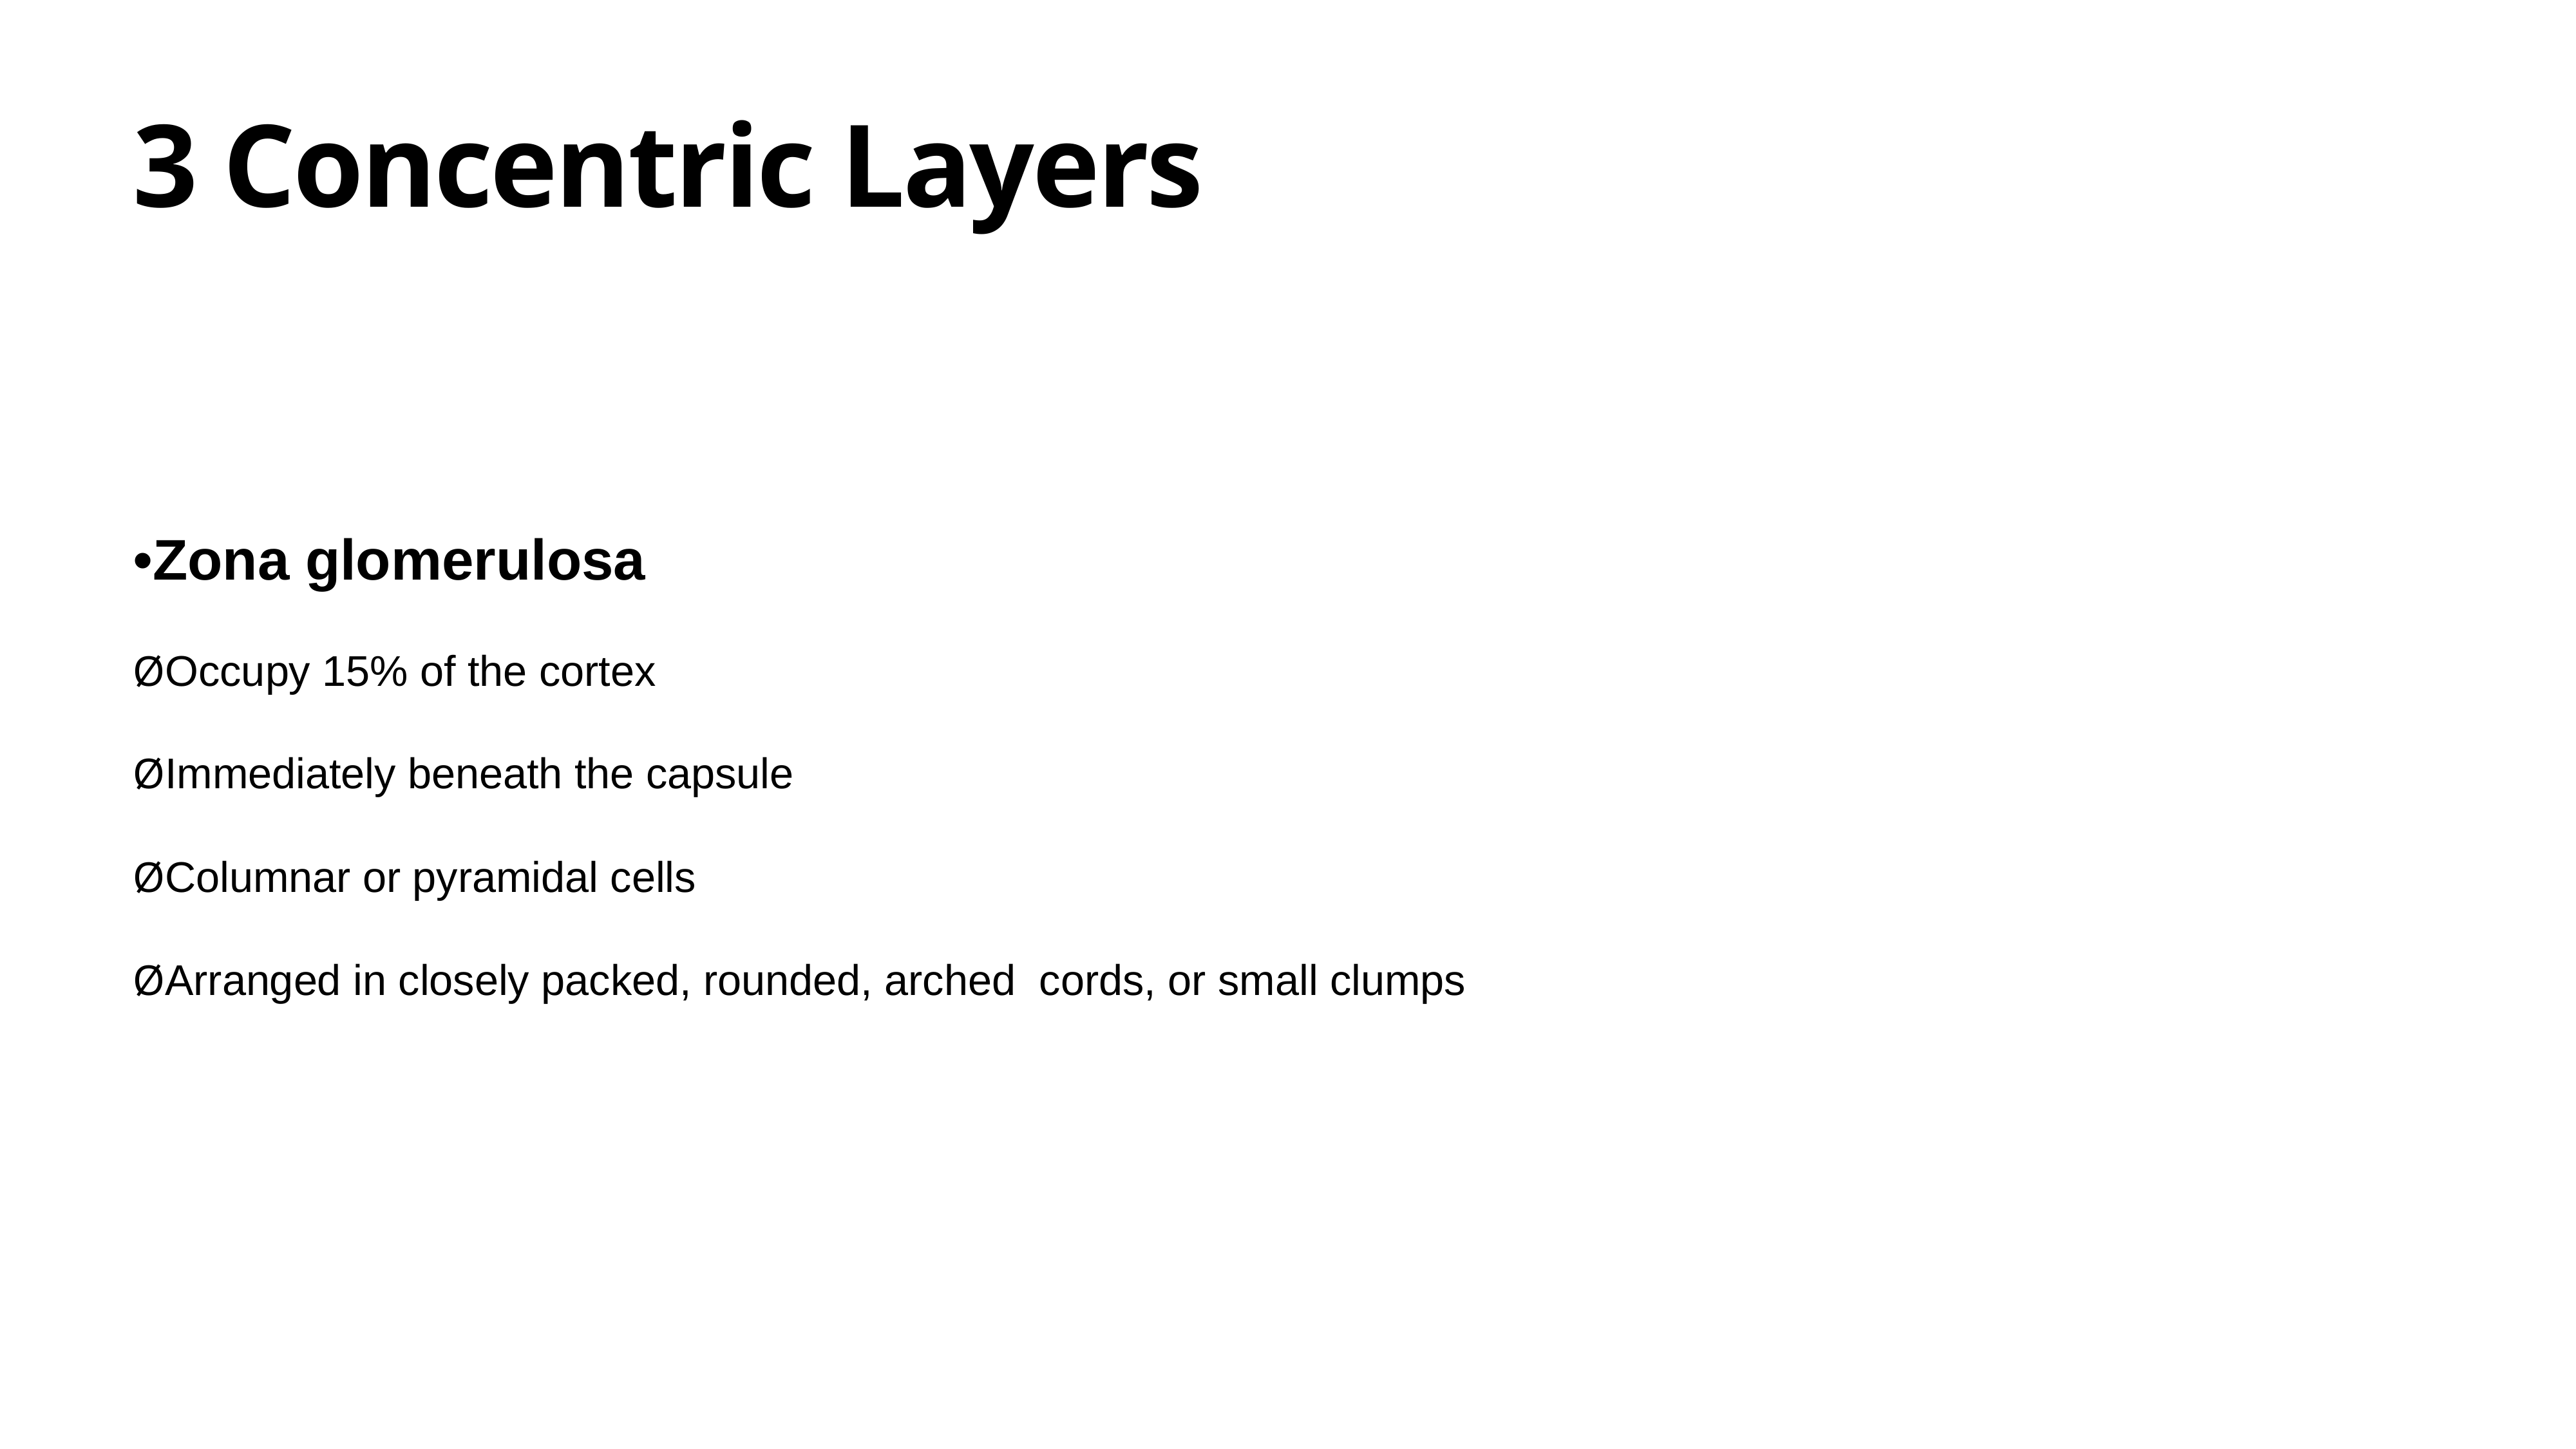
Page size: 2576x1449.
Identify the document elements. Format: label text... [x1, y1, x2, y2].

title 3 Concentric Layers [127, 113, 2449, 266]
list •Zona glomerulosa ØOccupy 15% of the cortex ØImmediately beneath the capsule ØColumnar or pyramidal cells ØArranged in closely packed, rounded, arched cords, or small clumps [127, 448, 2449, 1321]
